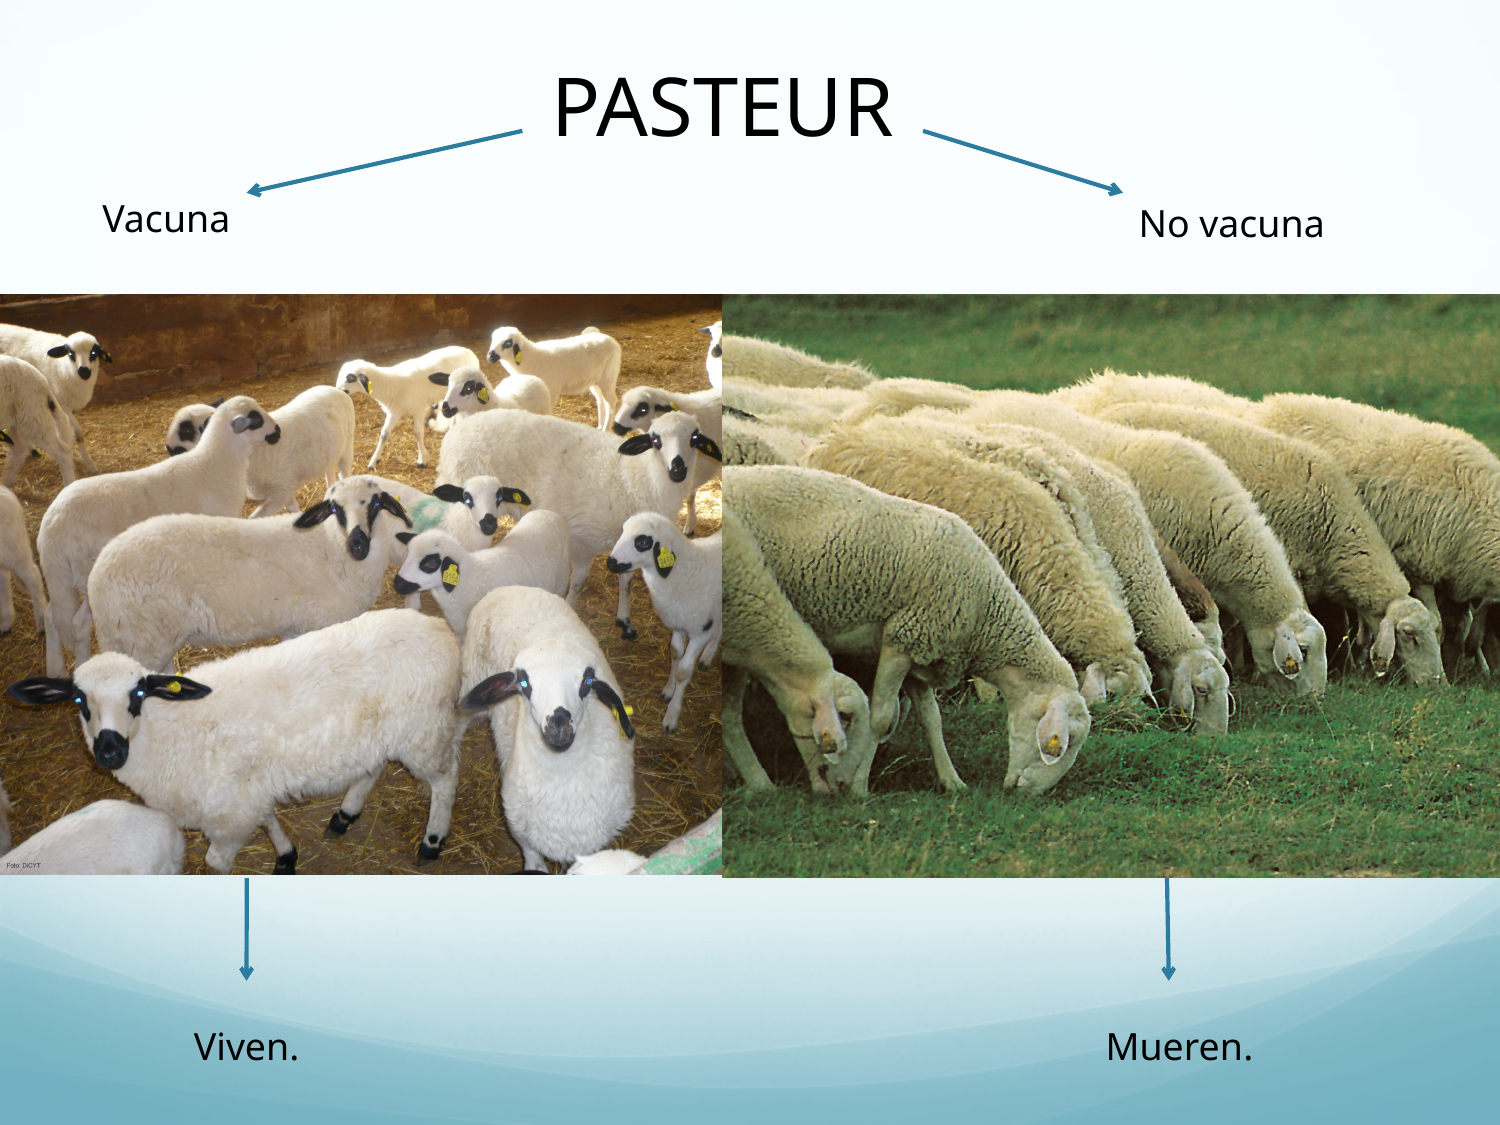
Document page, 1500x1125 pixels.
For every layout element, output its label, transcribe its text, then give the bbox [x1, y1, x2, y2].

picture [0, 294, 1500, 879]
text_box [922, 130, 1124, 194]
text_box Vacuna [87, 187, 246, 248]
text_box Mueren. [1090, 1015, 1269, 1076]
text_box pasteur [536, 47, 909, 161]
text_box No vacuna [1123, 192, 1341, 253]
text_box Viven. [178, 1015, 315, 1076]
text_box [246, 130, 523, 194]
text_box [1115, 927, 1220, 931]
